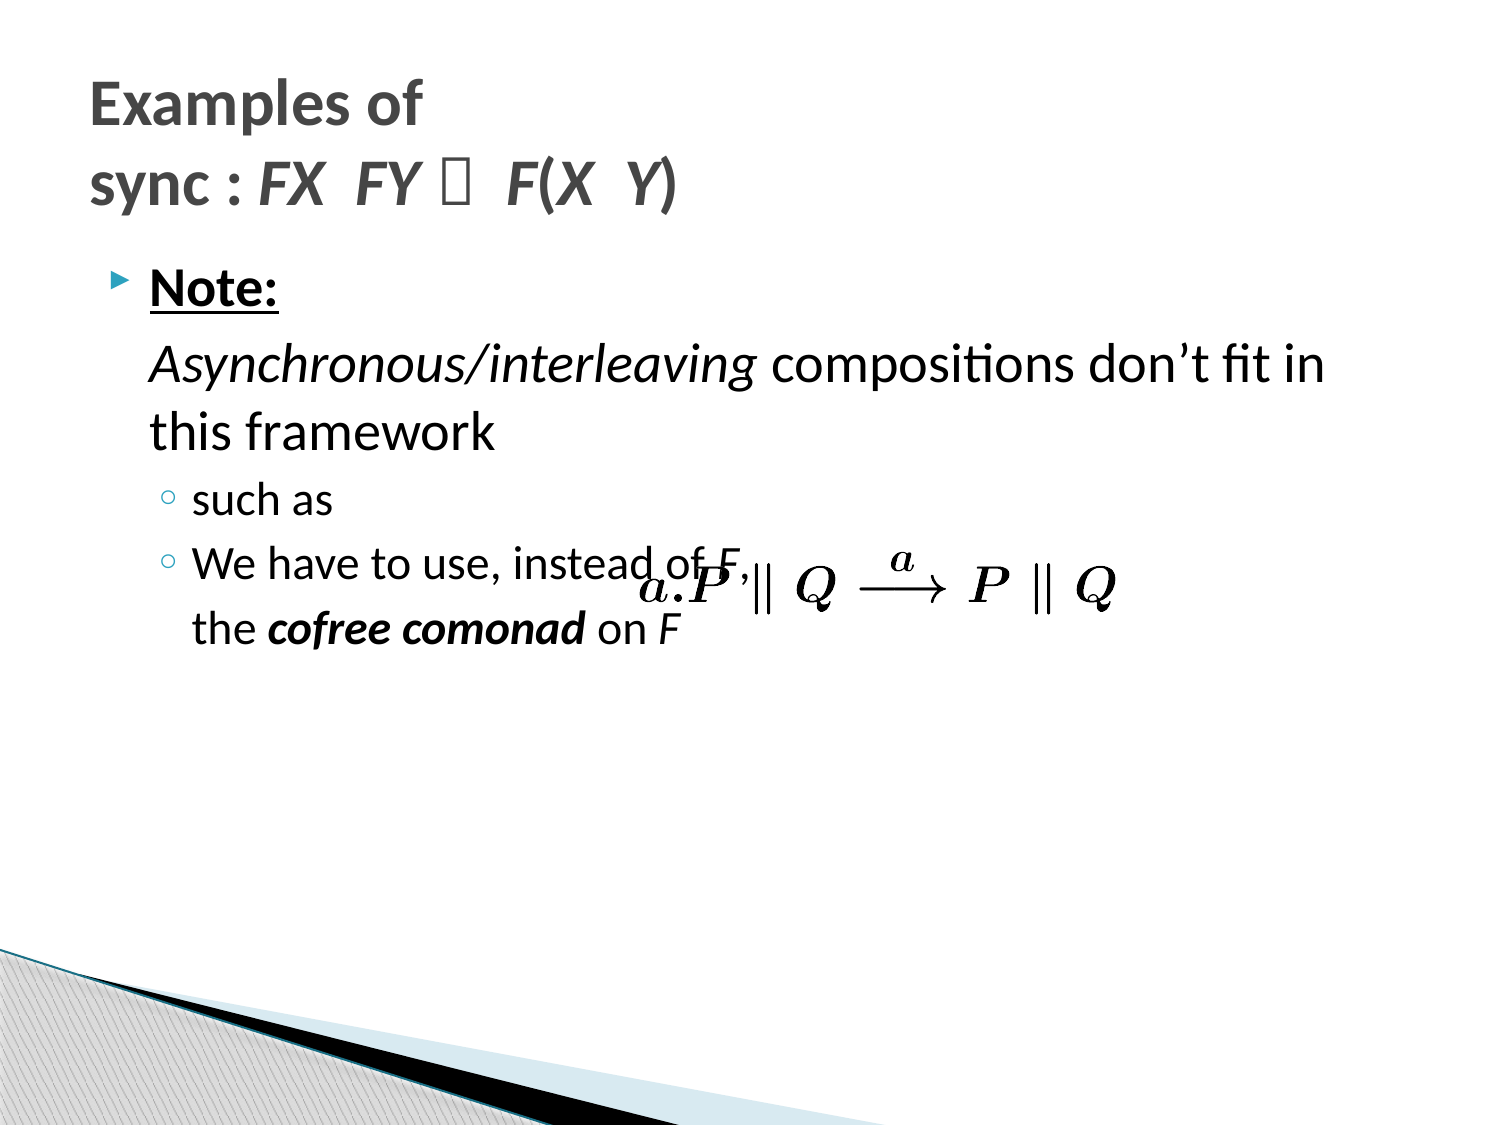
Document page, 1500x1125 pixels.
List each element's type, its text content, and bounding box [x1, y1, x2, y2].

title Examples of sync : FX ­ FY  F(X ­ Y) [75, 45, 1425, 233]
list Note: Asynchronous/interleaving compositions don’t fit in this framework such as We have to use, instead of F, the cofree comonad on F [75, 243, 1425, 986]
picture [637, 549, 1116, 618]
